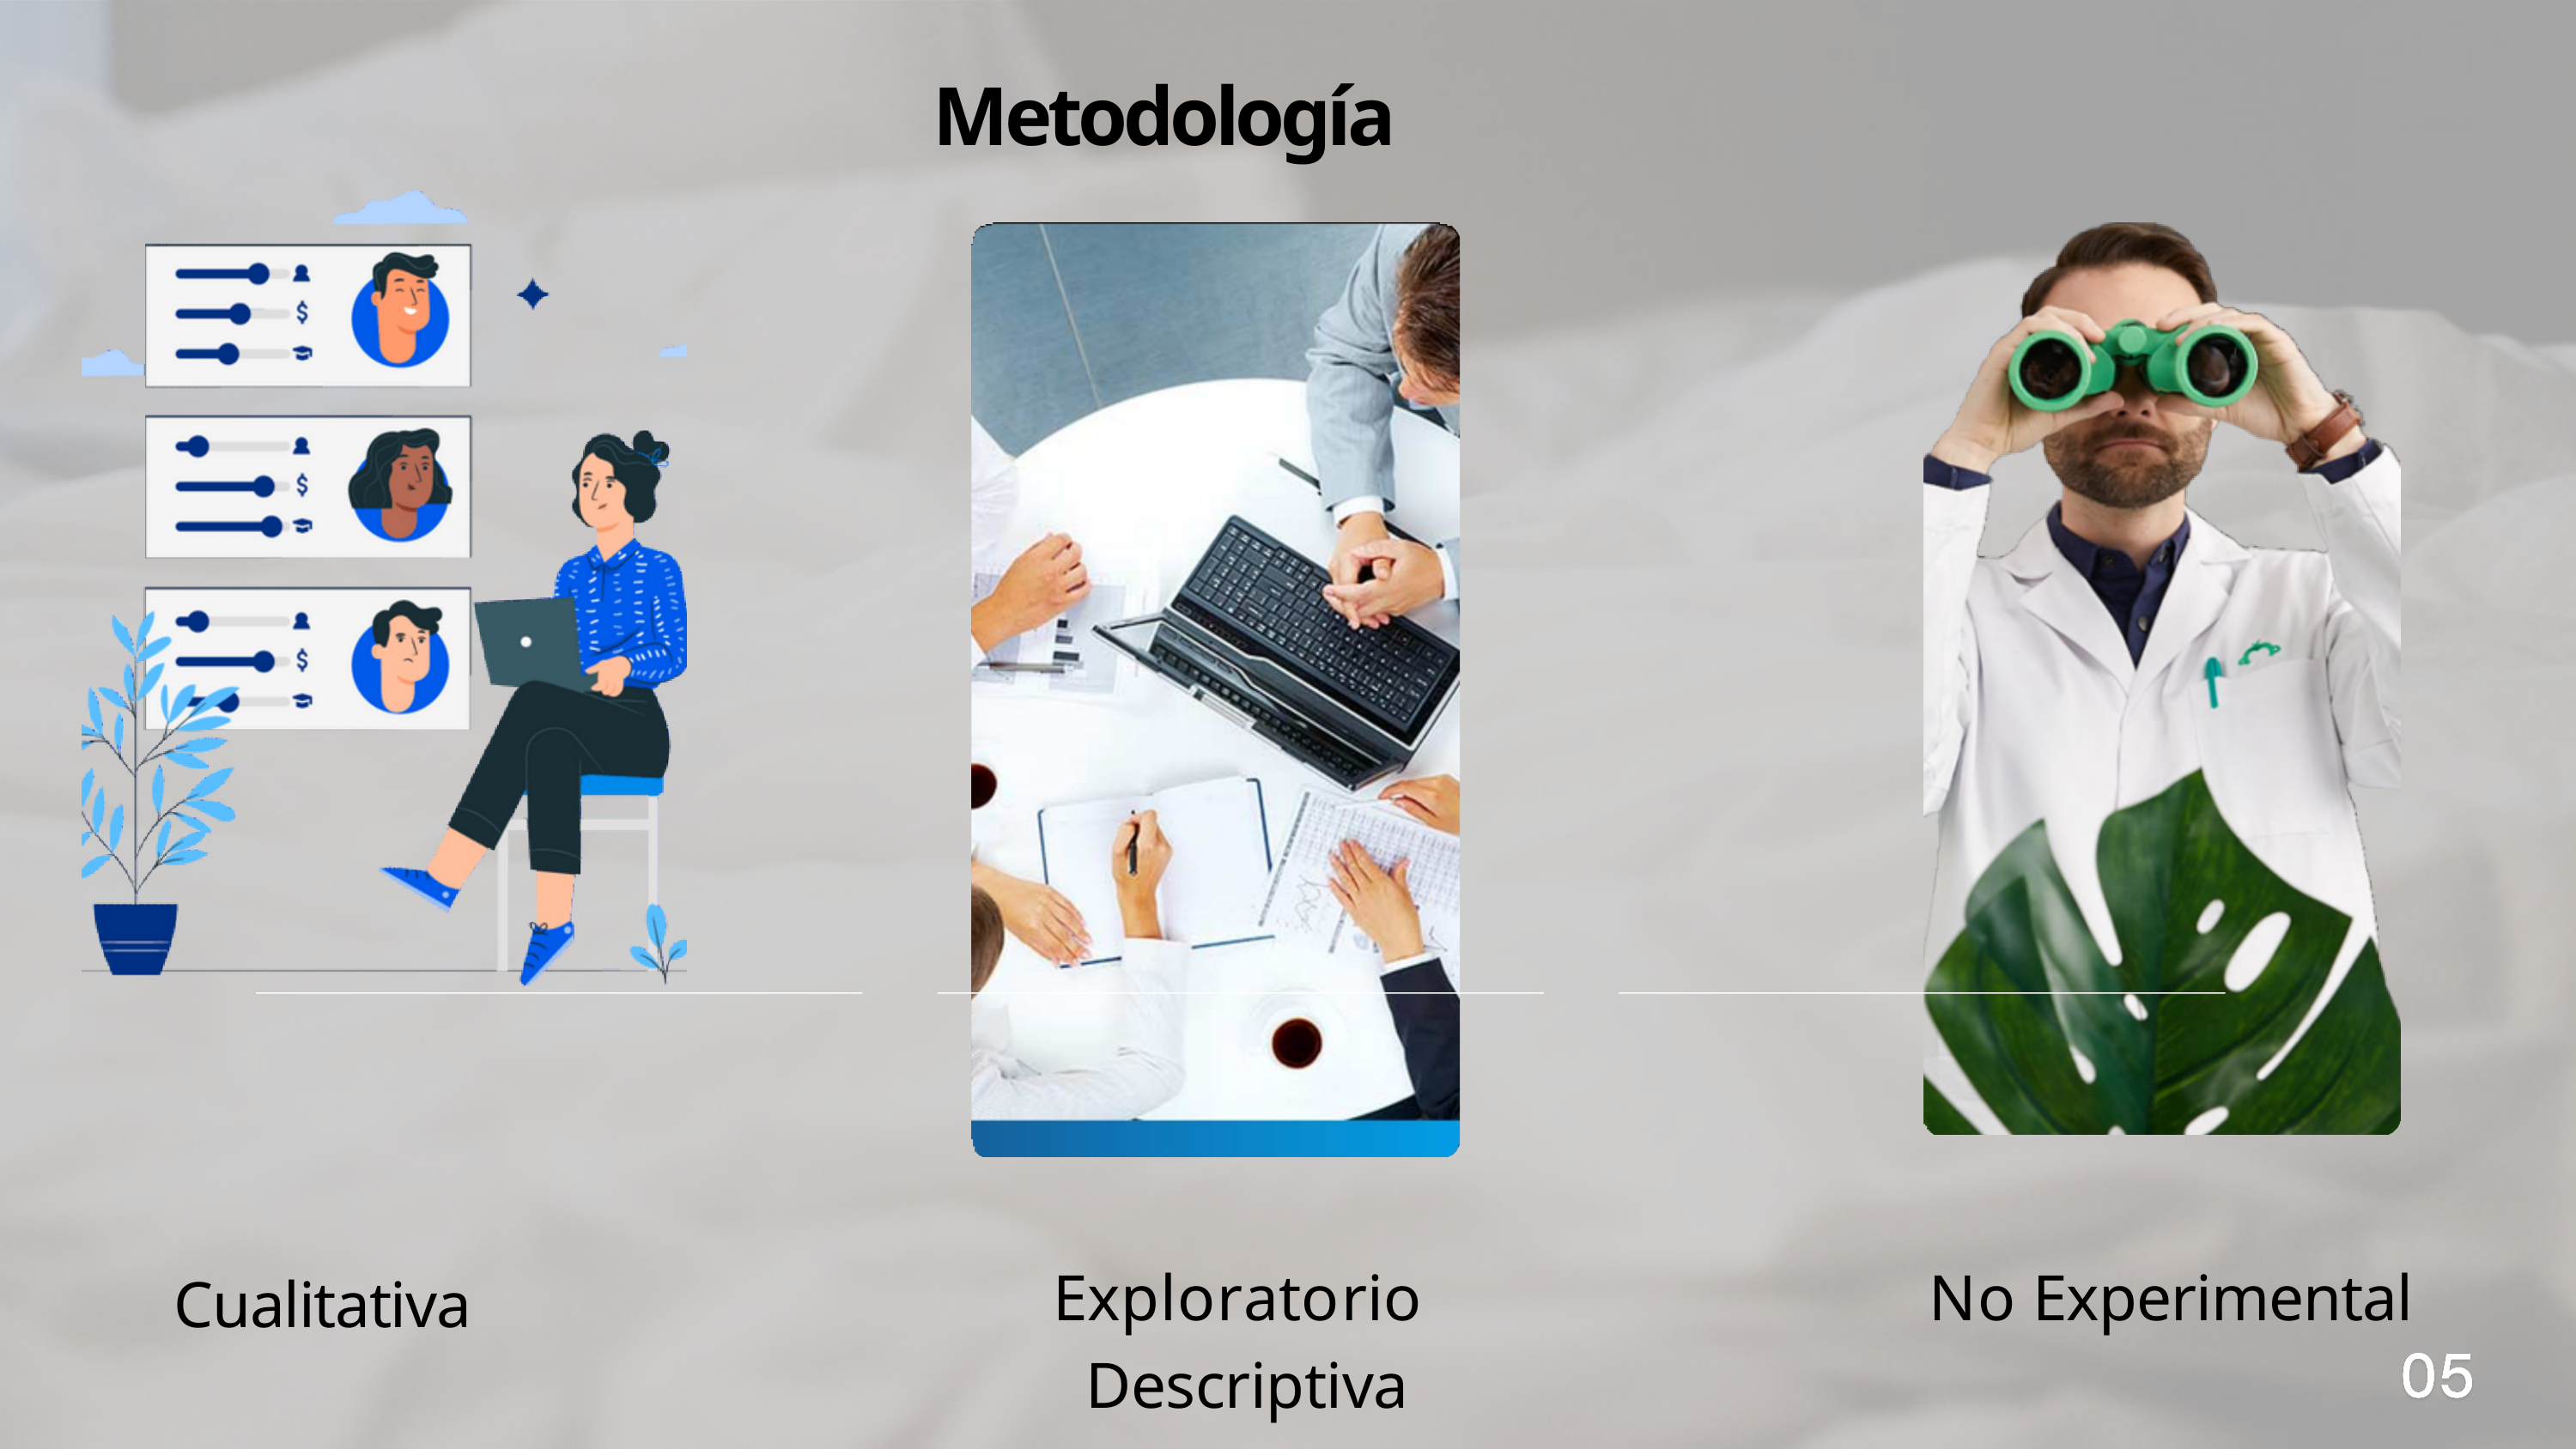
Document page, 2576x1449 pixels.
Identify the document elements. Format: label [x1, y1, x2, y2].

text_box [0, 0, 2576, 1449]
